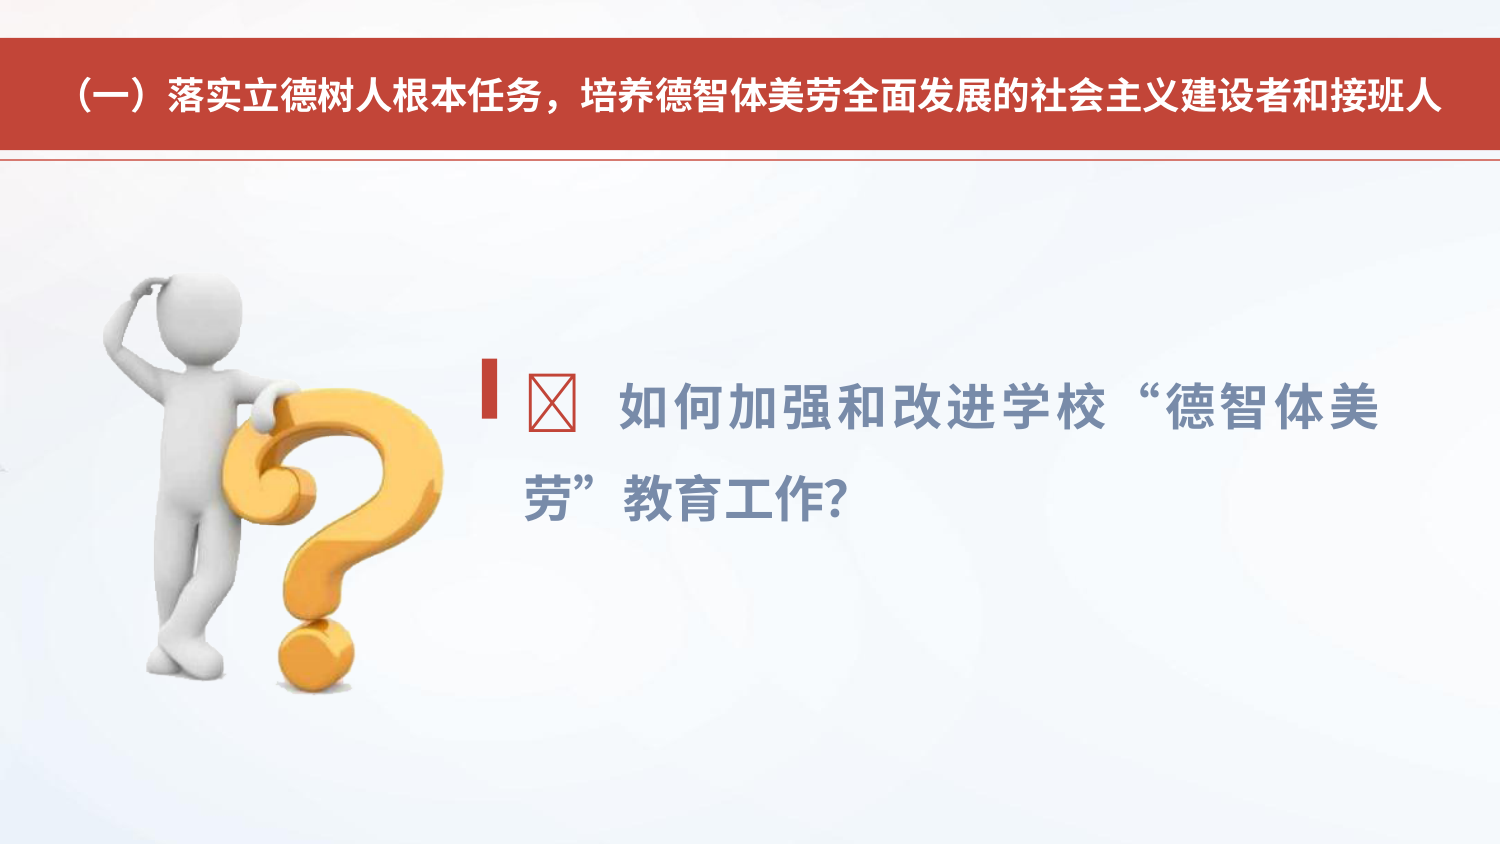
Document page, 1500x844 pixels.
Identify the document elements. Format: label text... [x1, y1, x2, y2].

picture [0, 161, 1500, 844]
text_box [481, 324, 1394, 523]
picture [0, 0, 1500, 36]
picture [0, 152, 1500, 159]
text_box （一）落实立德树人根本任务，培养德智体美劳全面发展的社会主义建设者和接班人 [0, 36, 1500, 152]
